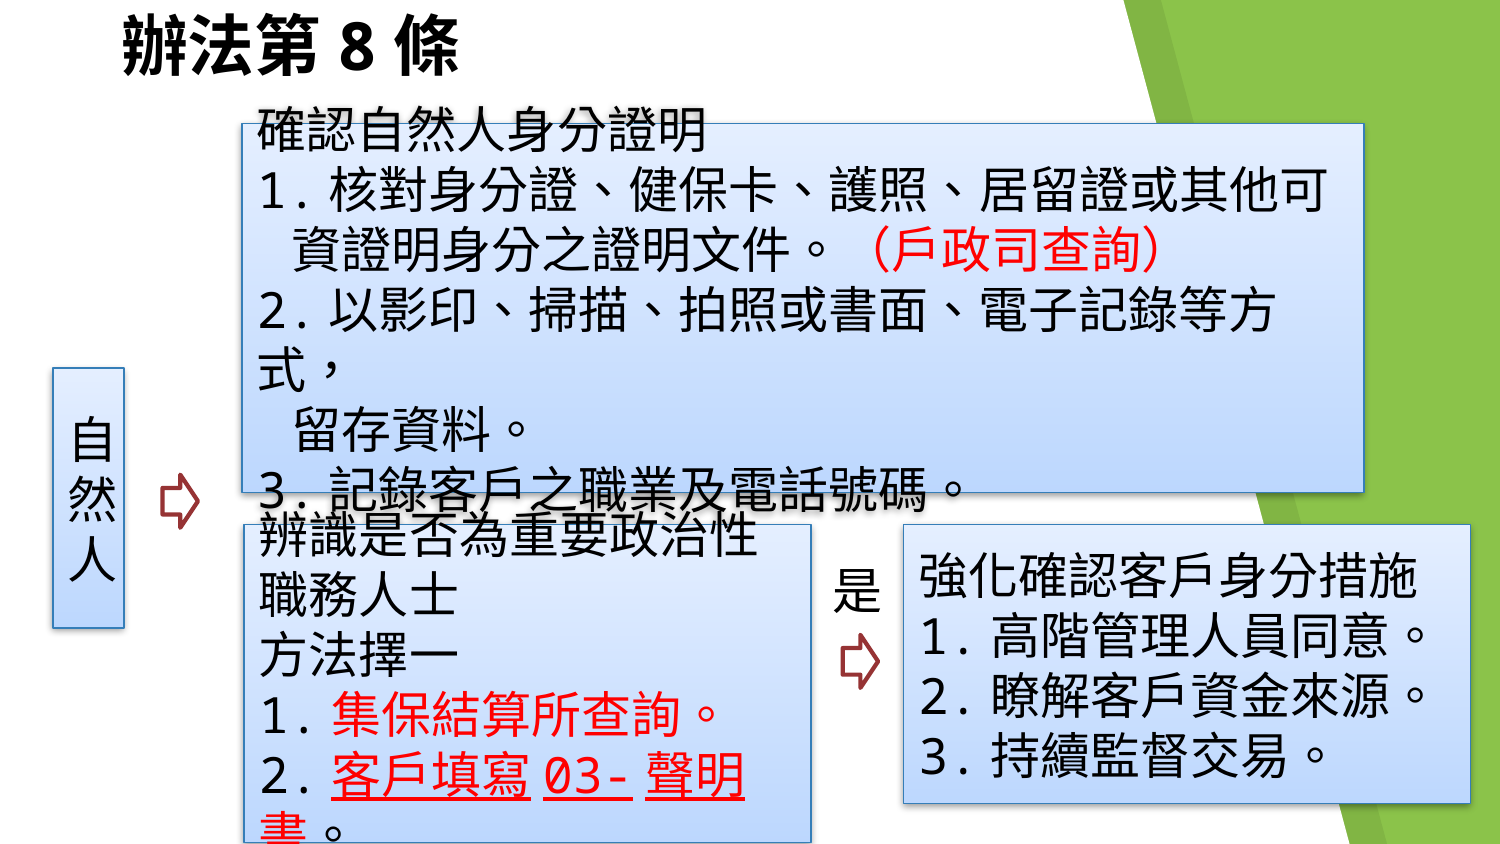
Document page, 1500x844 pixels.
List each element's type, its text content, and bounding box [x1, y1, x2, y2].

text_box 自 然 人 [52, 367, 125, 629]
text_box 辨識是否為重要政治性職務人士 方法擇一 1.集保結算所查詢。 2.客戶填寫03-聲明書。 [243, 524, 812, 843]
text_box 強化確認客戶身分措施 1.高階管理人員同意。 2.瞭解客戶資金來源。 3.持續監督交易。 [903, 524, 1471, 804]
text_box 確認自然人身分證明 1.核對身分證、健保卡、護照、居留證或其他可 資證明身分之證明文件。（戶政司查詢） 2.以影印、掃描、拍照或書面、電子記錄等方式， 留存資料。 3.記錄客戶之職業及電話號碼。 [241, 123, 1365, 493]
text_box [160, 472, 200, 530]
text_box [840, 632, 880, 690]
text_box 是 [817, 552, 867, 627]
text_box 辦法第8條 [106, 0, 475, 92]
